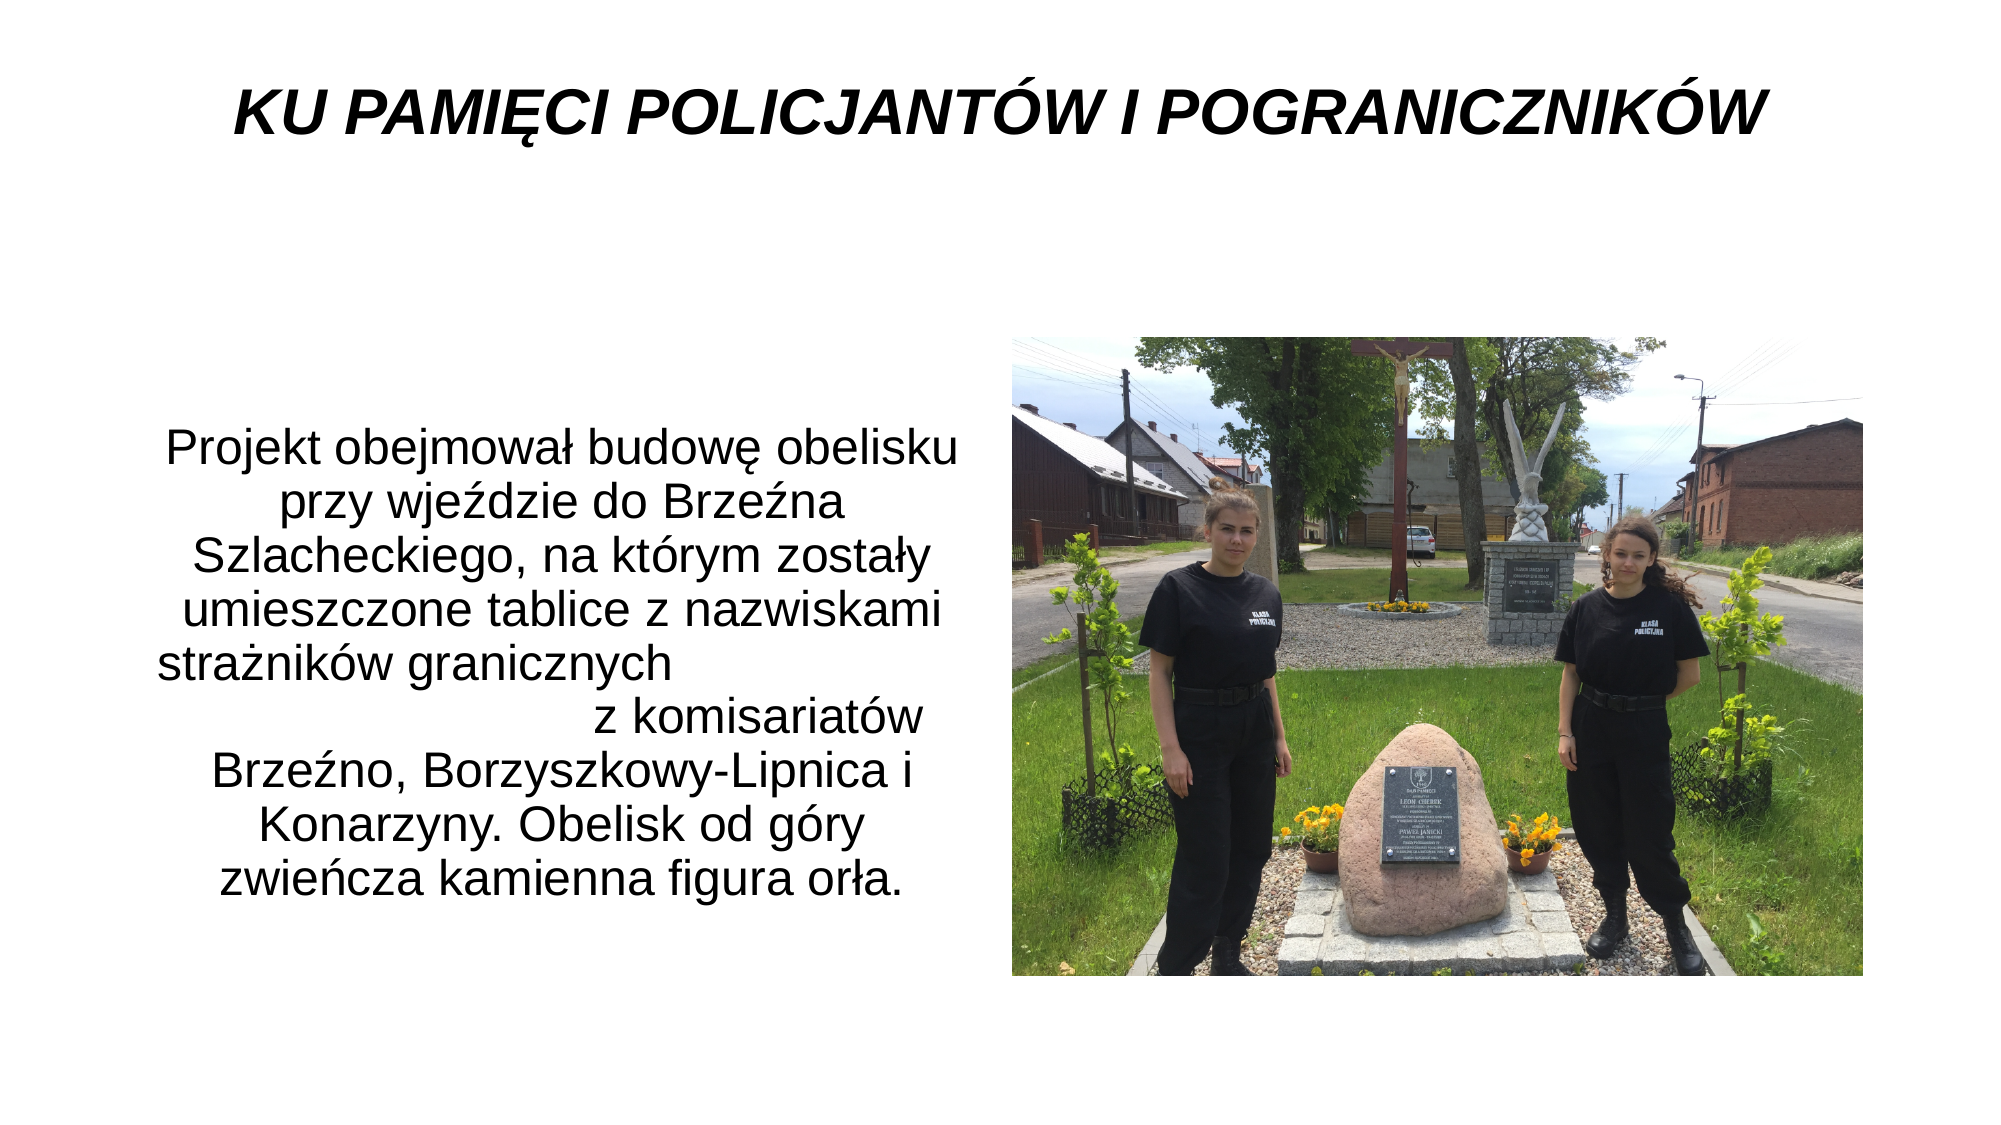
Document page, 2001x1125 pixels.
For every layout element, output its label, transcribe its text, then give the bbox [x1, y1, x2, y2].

title KU PAMIĘCI POLICJANTÓW I POGRANICZNIKÓW [137, 59, 1863, 278]
list Projekt obejmował budowę obelisku przy wjeździe do Brzeźna Szlacheckiego, na którym zostały umieszczone tablice z nazwiskami strażników granicznych z komisariatów Brzeźno, Borzyszkowy-Lipnica i Konarzyny. Obelisk od góry zwieńcza kamienna figura orła. [137, 299, 988, 1014]
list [1012, 337, 1863, 976]
